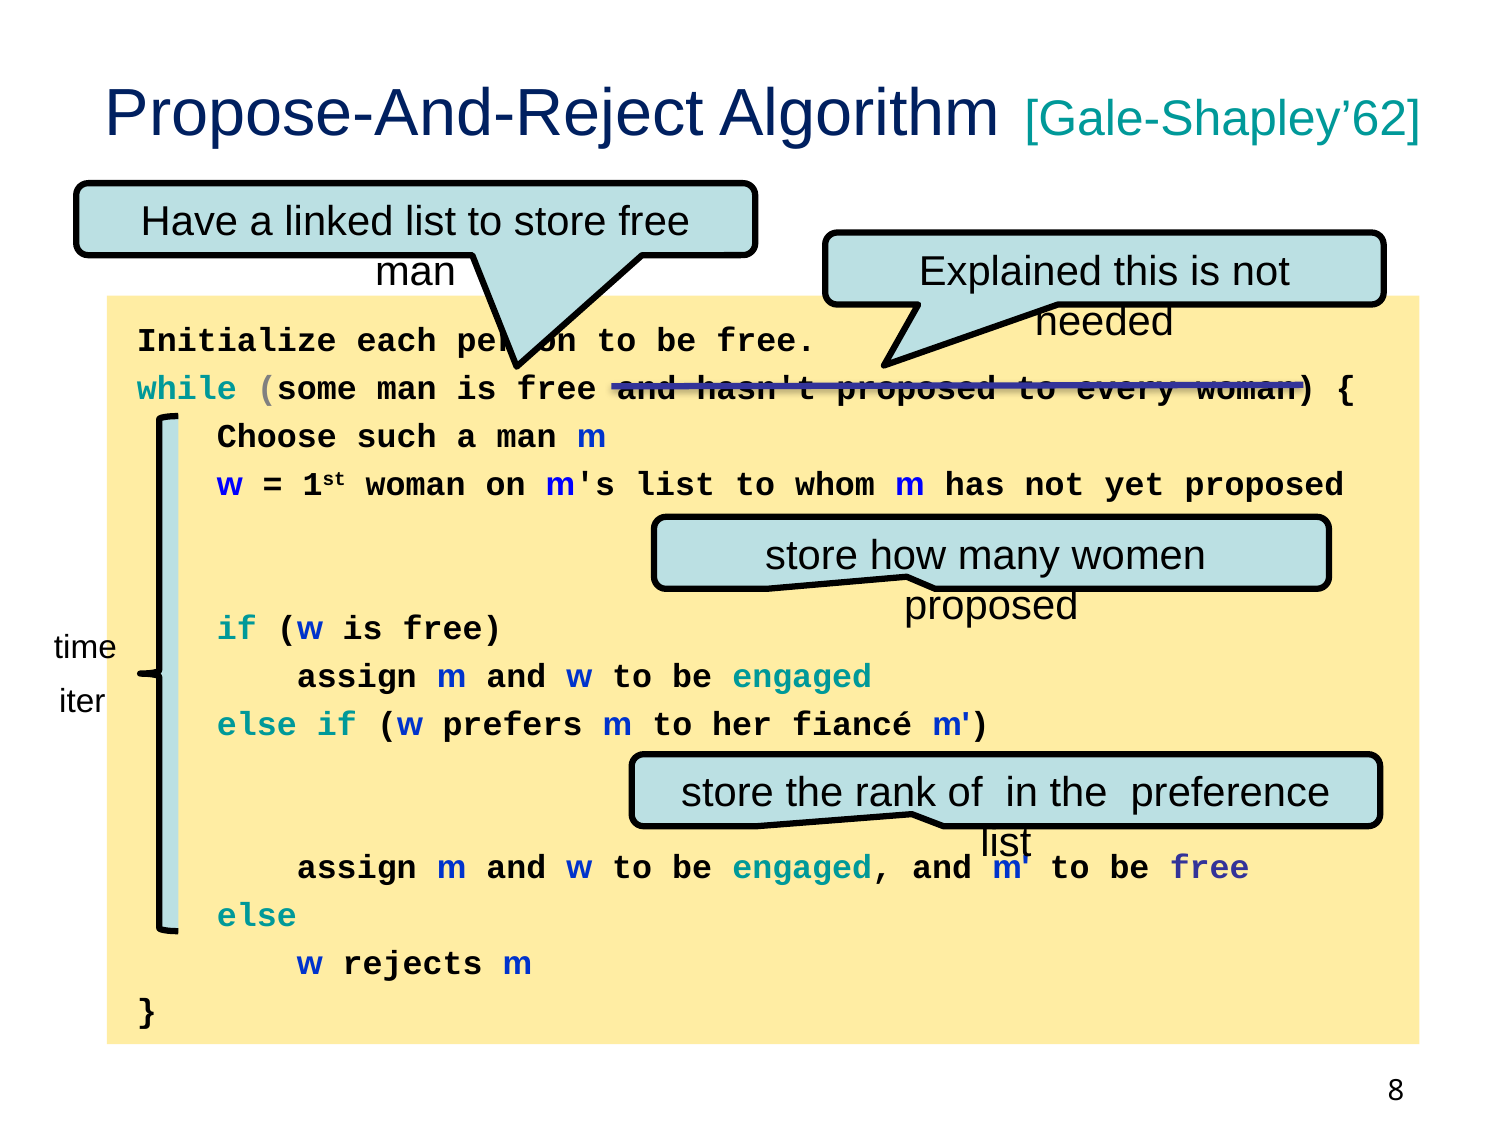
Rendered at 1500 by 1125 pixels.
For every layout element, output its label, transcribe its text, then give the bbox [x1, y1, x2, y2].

slide_number 8 [1069, 1063, 1420, 1115]
title Propose-And-Reject Algorithm [Gale-Shapley’62] [75, 45, 1452, 233]
text_box Explained this is not needed [825, 232, 1384, 366]
text_box Have a linked list to store free man [76, 183, 756, 367]
text_box Initialize each person to be free. while (some man is free and hasn't proposed to every woman) { Choose such a man m w = 1st woman on m's list to whom m has not yet proposed if (w is free) assign m and w to be engaged else if (w prefers m to her fiancé m') assign m and w to be engaged, and m' to be free else w rejects m } [106, 295, 1420, 1045]
text_box [140, 416, 179, 932]
